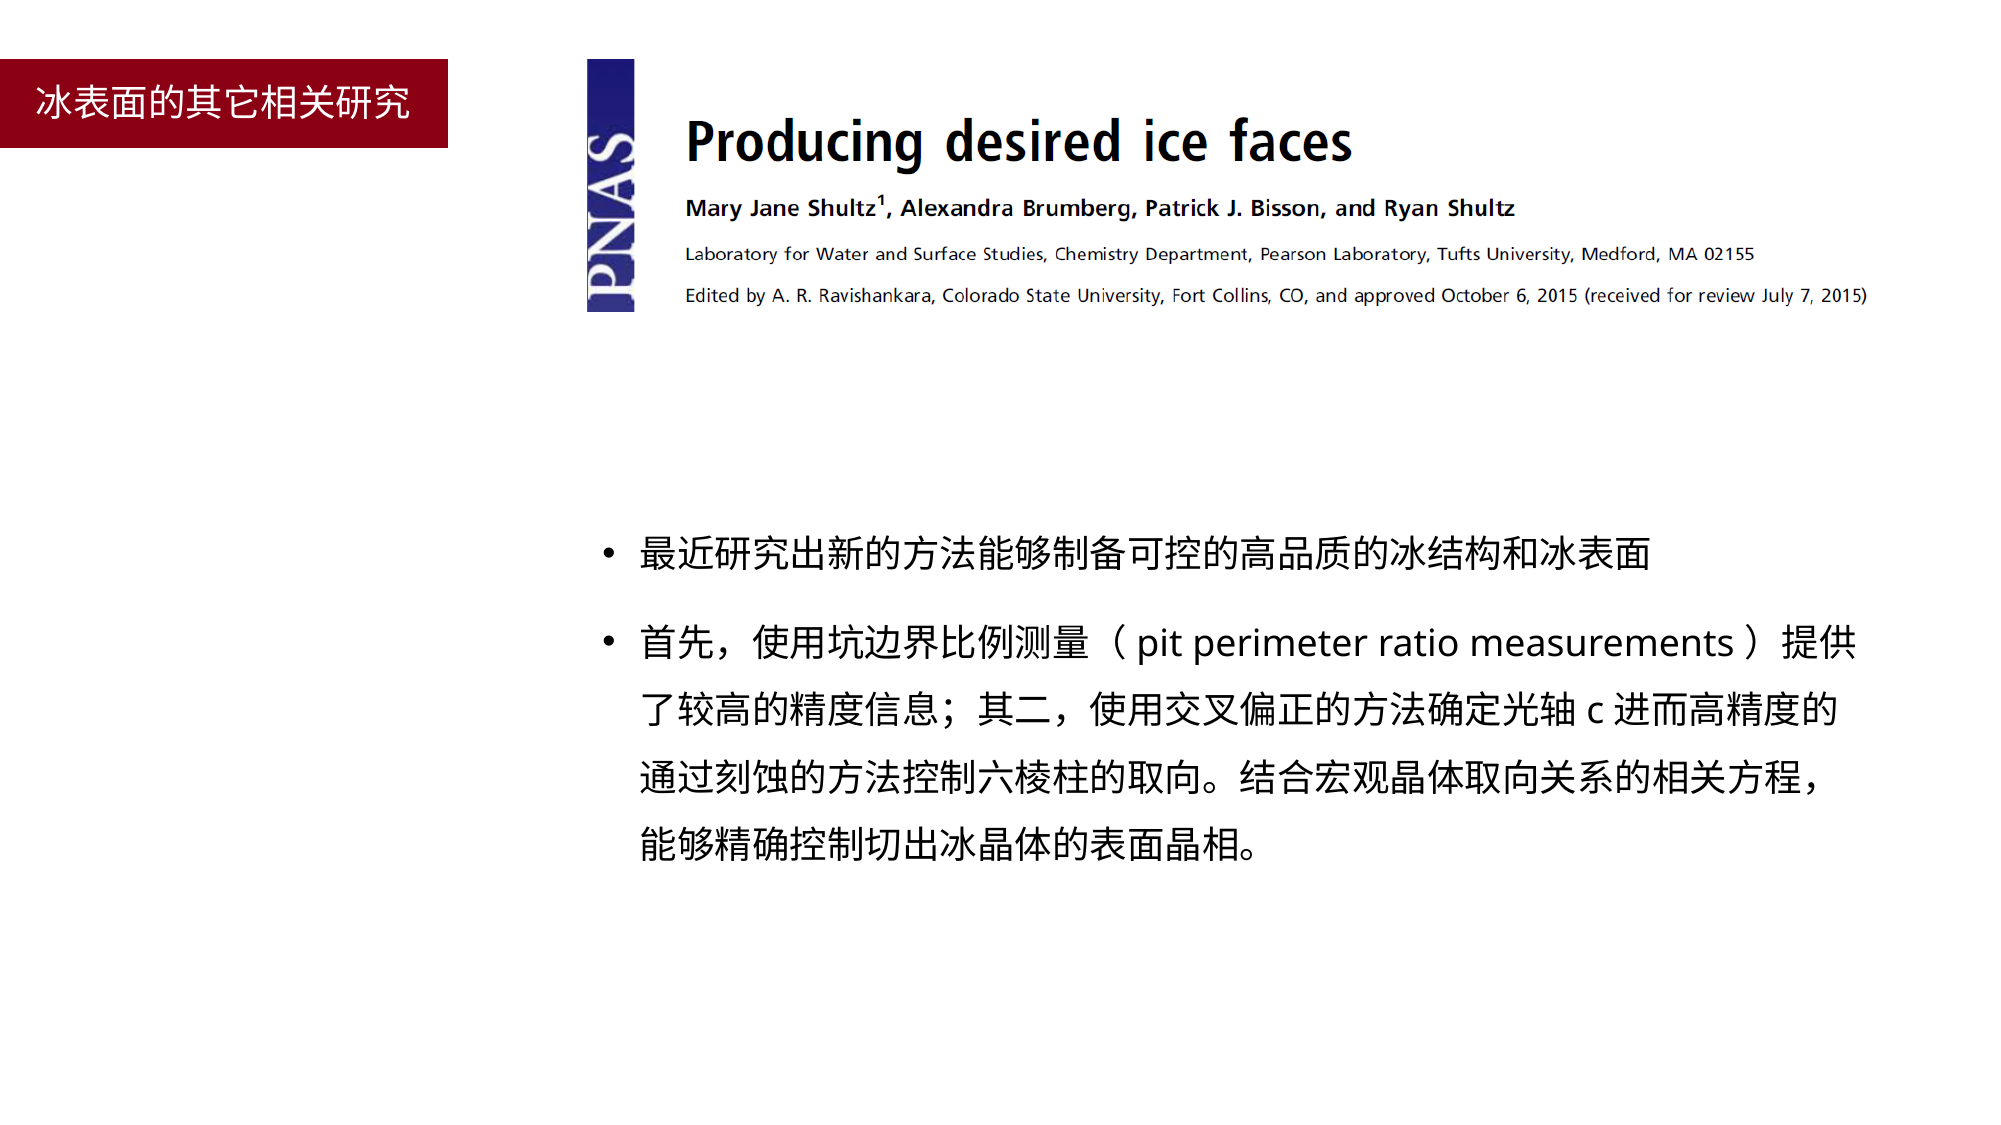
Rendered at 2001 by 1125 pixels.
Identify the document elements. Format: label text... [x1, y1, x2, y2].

text_box 冰表面的其它相关研究 [0, 71, 447, 132]
text_box [0, 59, 448, 148]
picture [679, 98, 1977, 312]
list 最近研究出新的方法能够制备可控的高品质的冰结构和冰表面 首先，使用坑边界比例测量（pit perimeter ratio measurements）提供了较高的精度信息；其二，使用交叉偏正的方法确定光轴c进而高精度的通过刻蚀的方法控制六棱柱的取向。结合宏观晶体取向关系的相关方程，能够精确控制切出冰晶体的表面晶相。 [587, 500, 1882, 882]
picture [587, 59, 647, 312]
